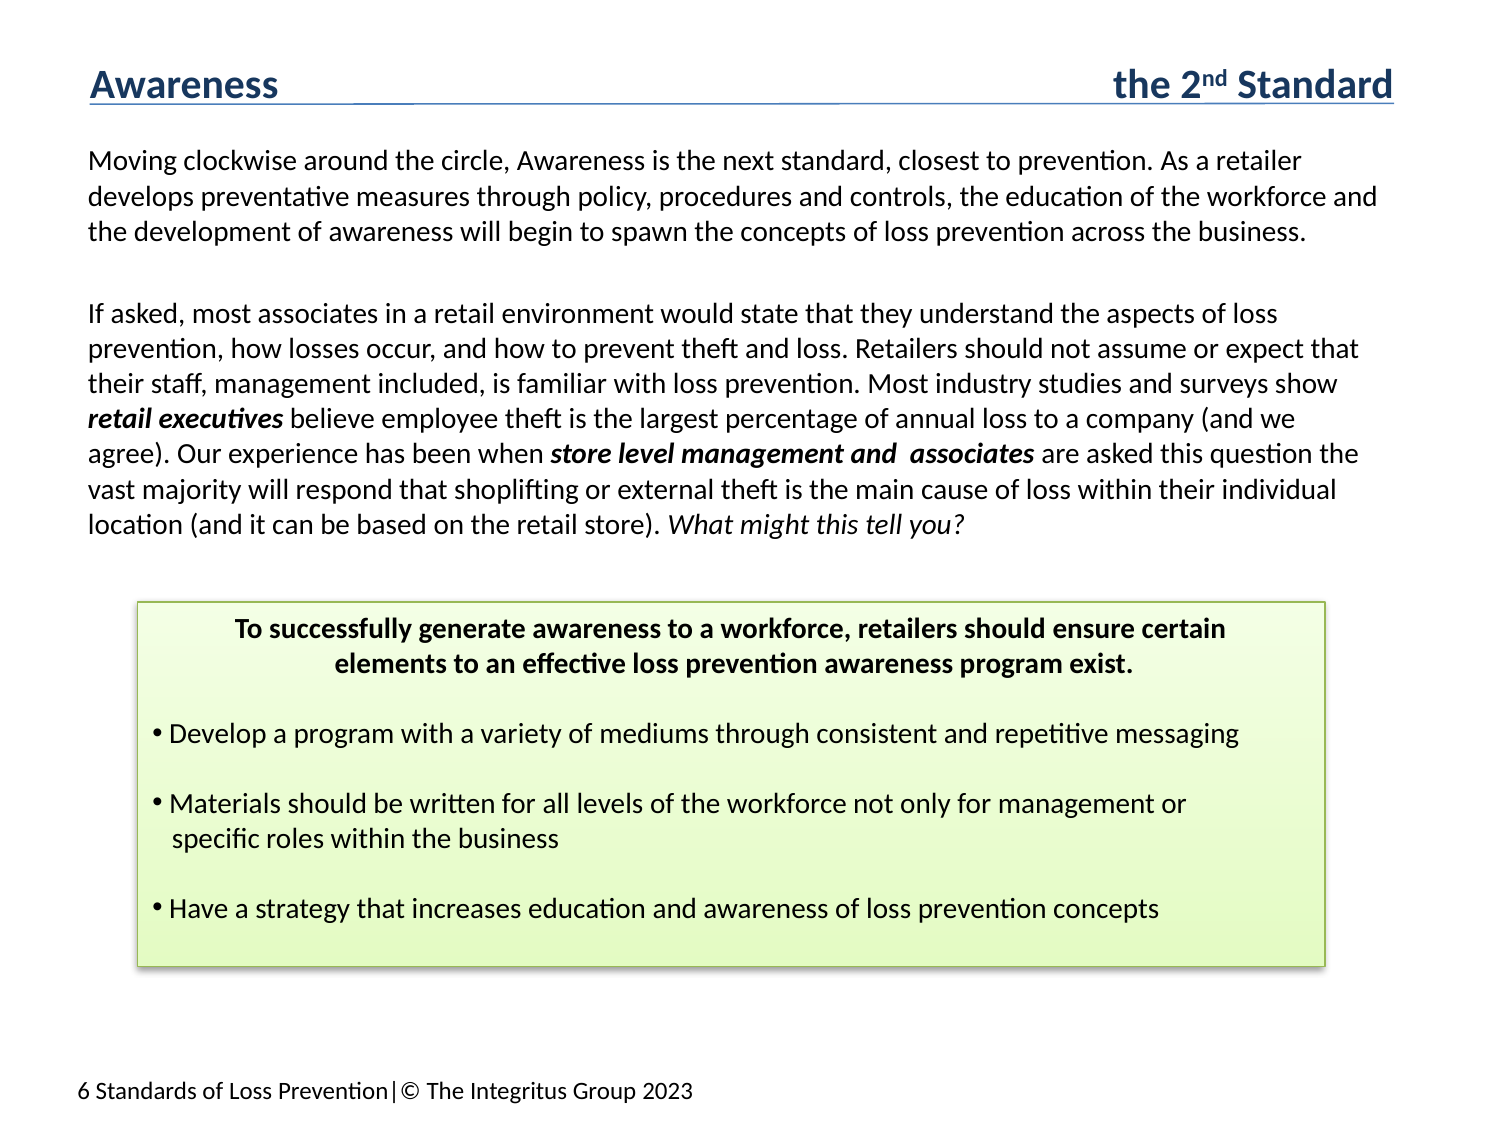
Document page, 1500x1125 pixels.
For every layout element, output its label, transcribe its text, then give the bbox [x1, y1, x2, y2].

text_box To successfully generate awareness to a workforce, retailers should ensure certain elements to an effective loss prevention awareness program exist. Develop a program with a variety of mediums through consistent and repetitive messaging Materials should be written for all levels of the workforce not only for management or specific roles within the business Have a strategy that increases education and awareness of loss prevention concepts [137, 601, 1326, 967]
list Moving clockwise around the circle, Awareness is the next standard, closest to prevention. As a retailer develops preventative measures through policy, procedures and controls, the education of the workforce and the development of awareness will begin to spawn the concepts of loss prevention across the business. If asked, most associates in a retail environment would state that they understand the aspects of loss prevention, how losses occur, and how to prevent theft and loss. Retailers should not assume or expect that their staff, management included, is familiar with loss prevention. Most industry studies and surveys show retail executives believe employee theft is the largest percentage of annual loss to a company (and we agree). Our experience has been when store level management and associates are asked this question the vast majority will respond that shoplifting or external theft is the main cause of loss within their individual location (and it can be based on the retail store). What might this tell you? [16, 125, 1400, 588]
text_box Awareness the 2nd Standard [74, 49, 1425, 143]
text_box 6 Standards of Loss Prevention|© The Integritus Group 2023 [62, 1067, 713, 1112]
